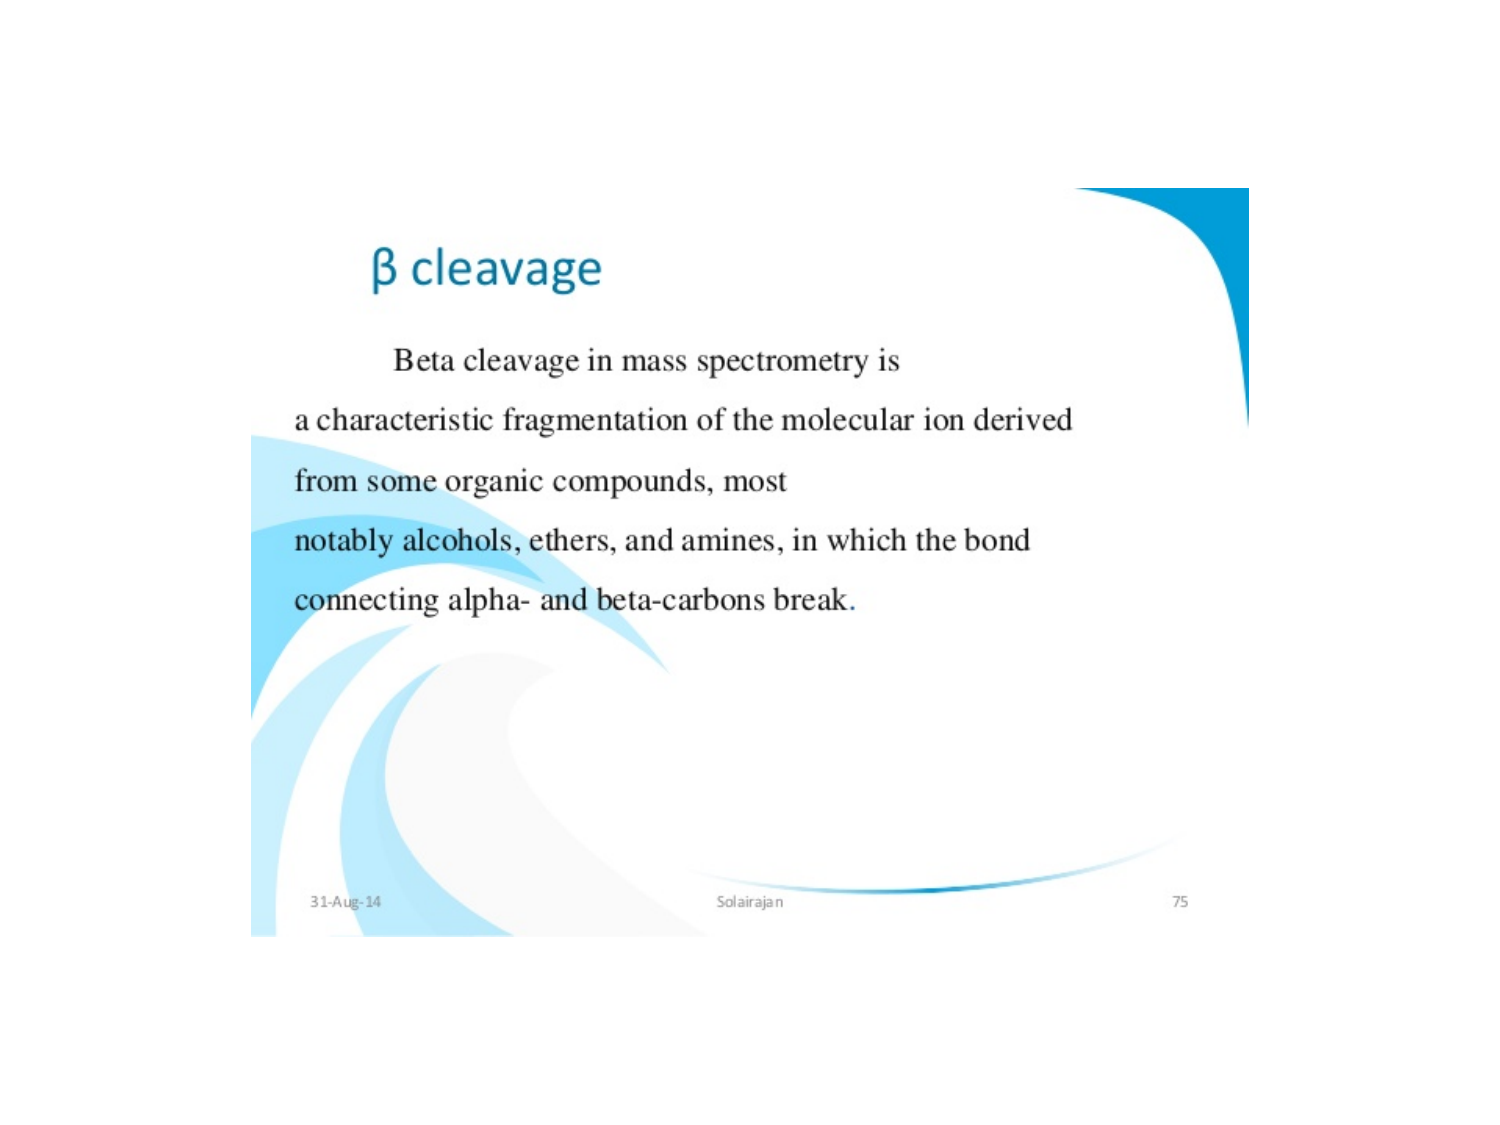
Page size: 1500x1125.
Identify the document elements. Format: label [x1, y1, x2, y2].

picture [251, 187, 1249, 937]
